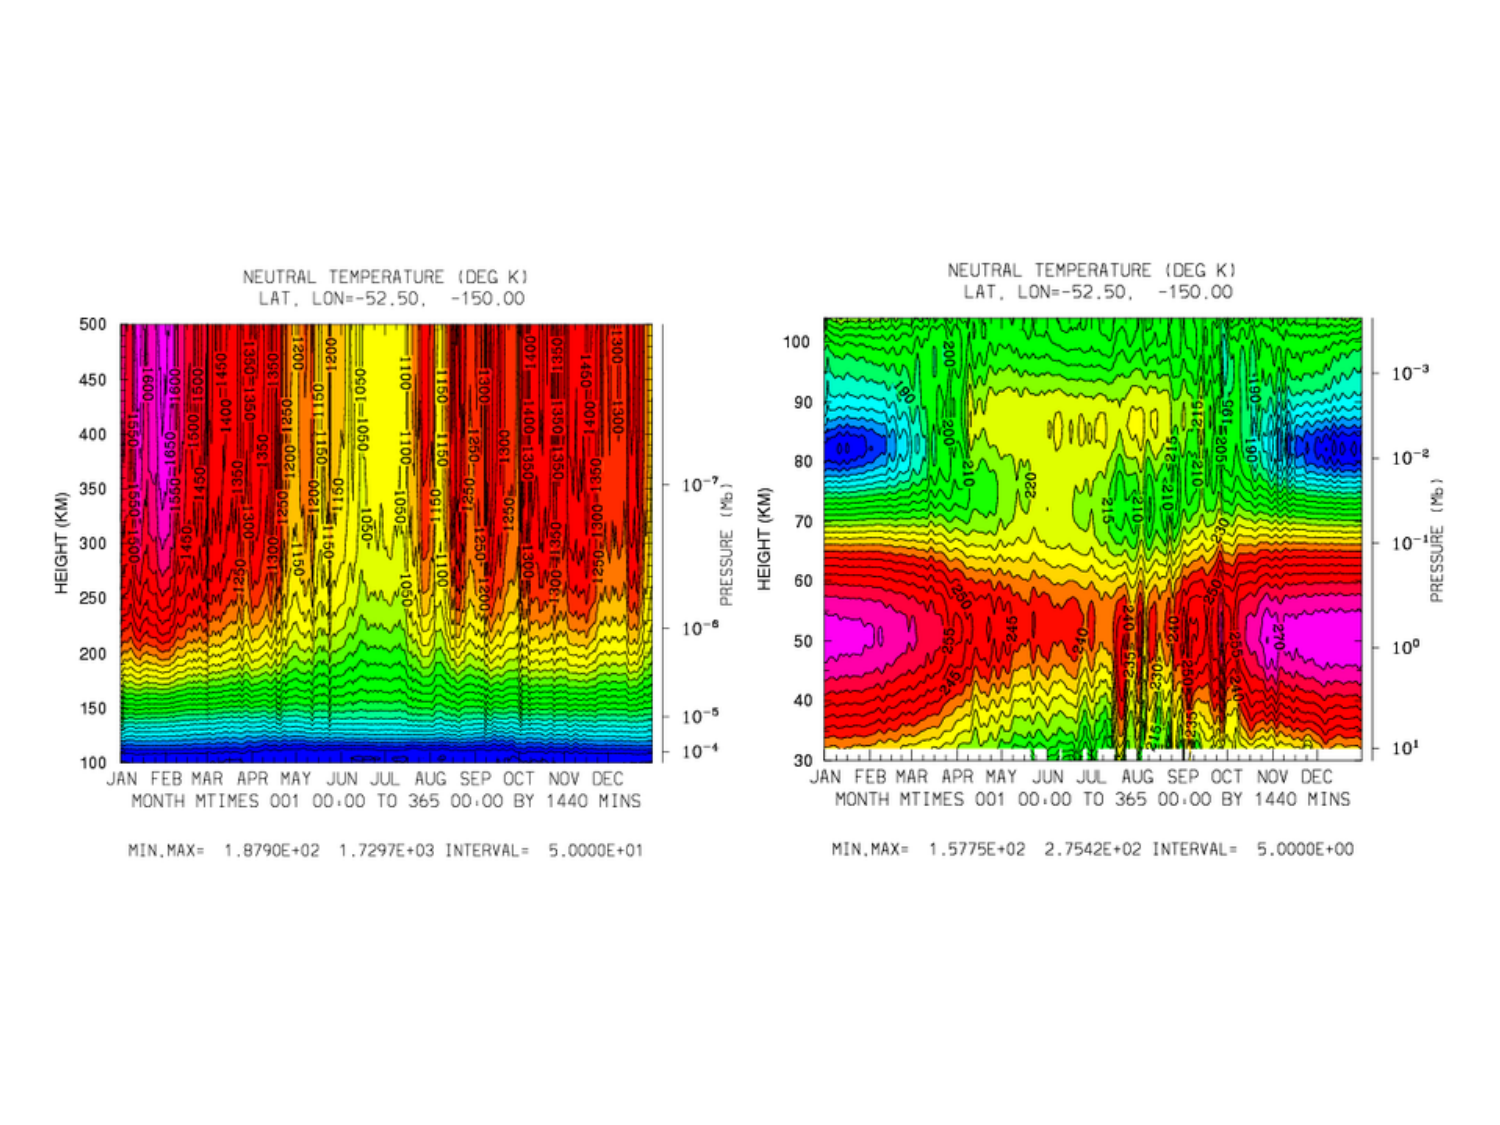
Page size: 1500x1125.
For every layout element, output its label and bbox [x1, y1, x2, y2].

picture [46, 210, 1454, 915]
